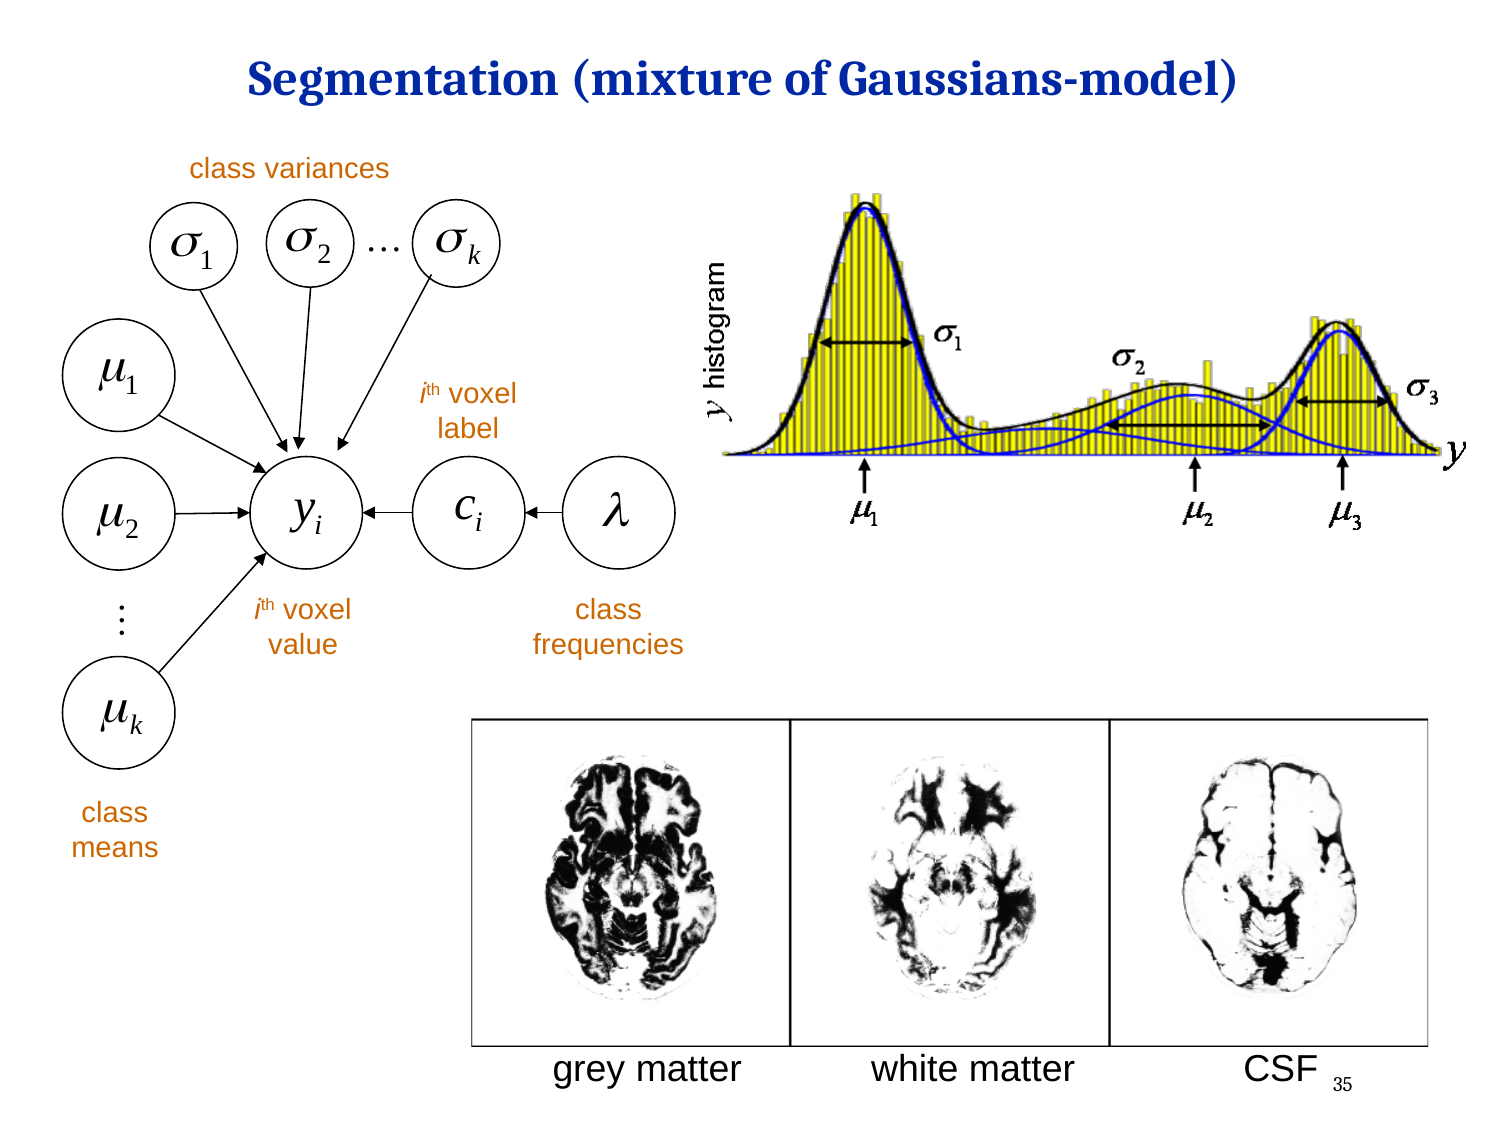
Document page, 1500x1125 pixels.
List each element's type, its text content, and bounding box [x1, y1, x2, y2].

picture [700, 188, 1476, 540]
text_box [111, 694, 1430, 1097]
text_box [55, 141, 700, 871]
text_box Segmentation (mixture of Gaussians-model) [142, 37, 1347, 113]
